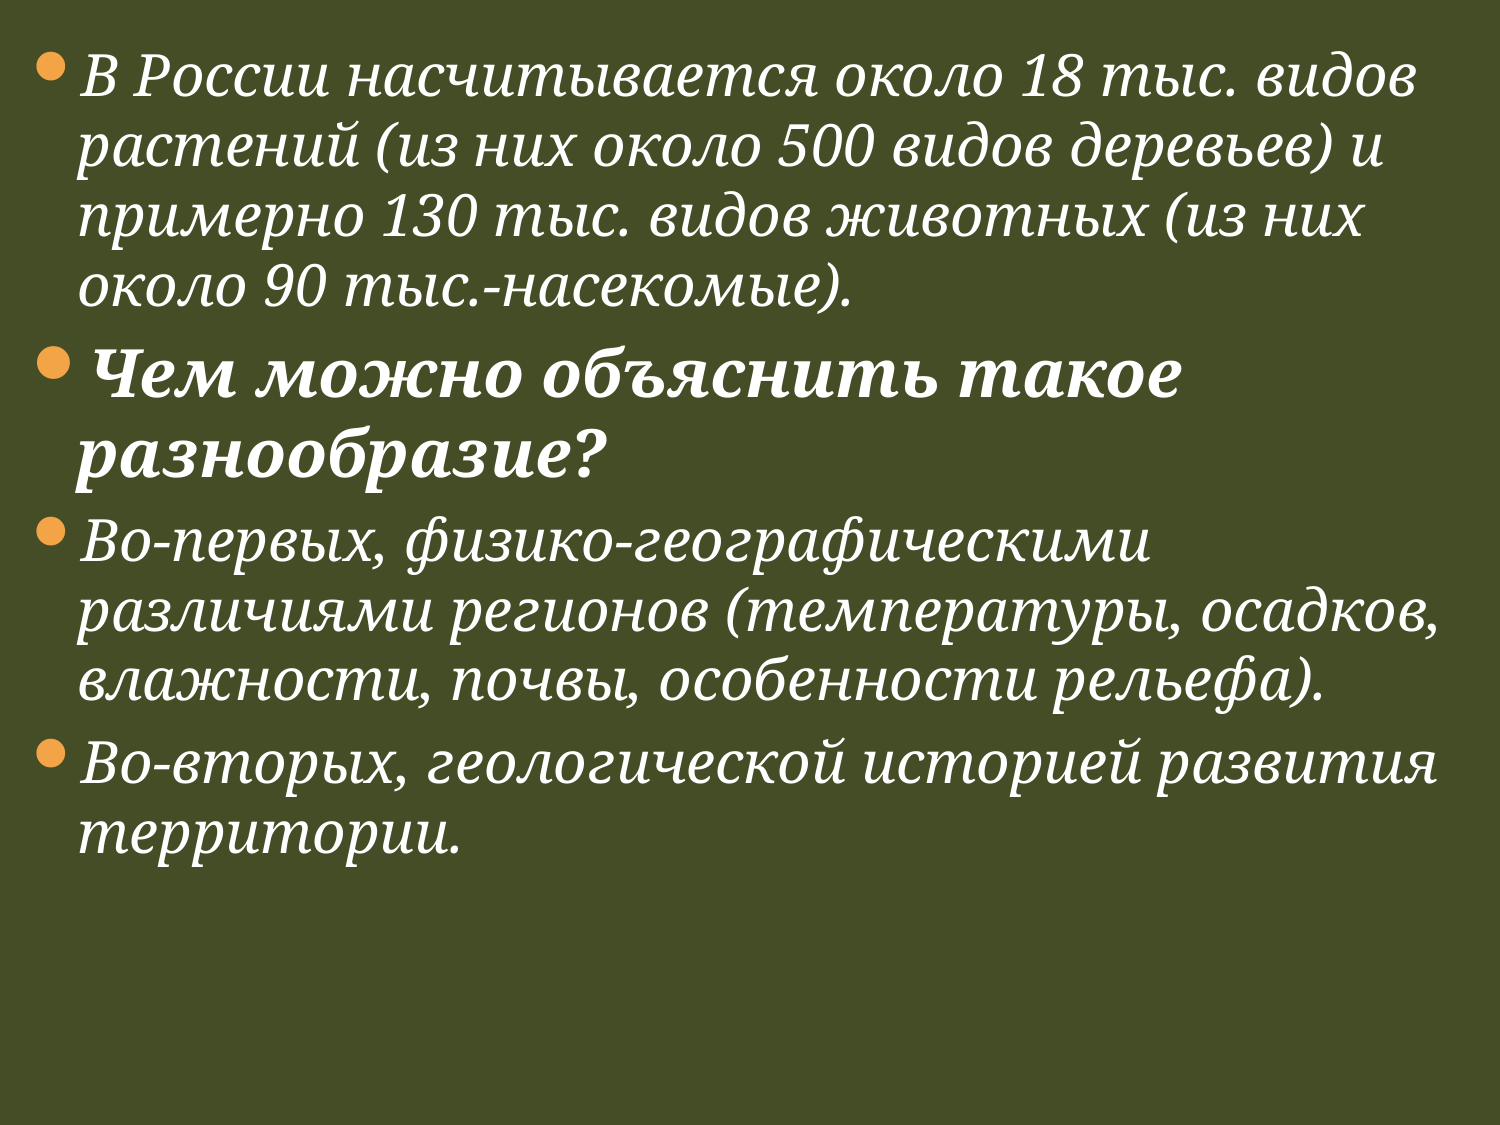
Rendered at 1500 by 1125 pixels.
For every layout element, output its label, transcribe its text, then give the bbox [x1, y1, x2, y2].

list В России насчитывается около 18 тыс. видов растений (из них около 500 видов деревьев) и примерно 130 тыс. видов животных (из них около 90 тыс.-насекомые). Чем можно объяснить такое разнообразие? Во-первых, физико-географическими различиями регионов (температуры, осадков, влажности, почвы, особенности рельефа). Во-вторых, геологической историей развития территории. [17, 30, 1483, 1083]
